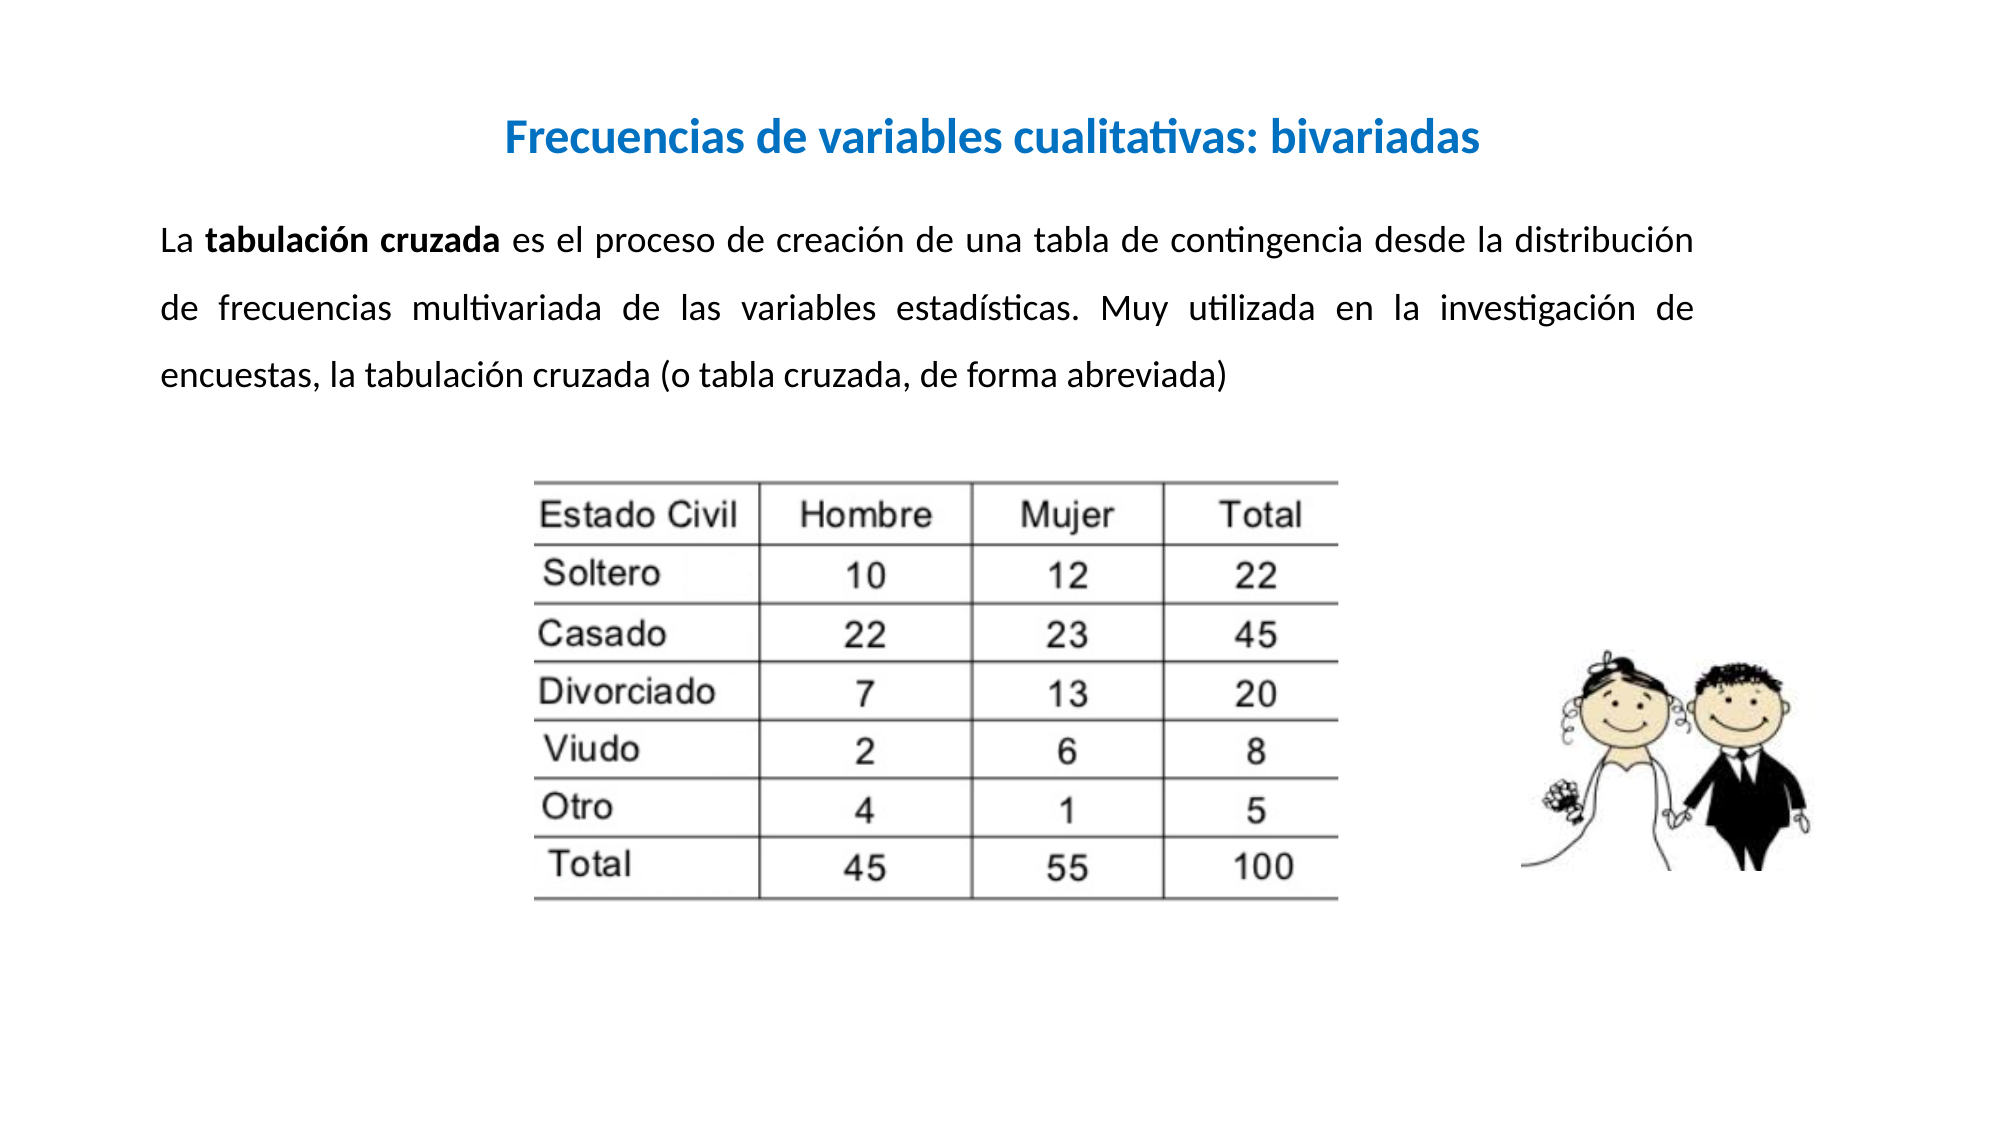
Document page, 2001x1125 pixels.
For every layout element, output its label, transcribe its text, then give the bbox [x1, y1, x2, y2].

text_box Frecuencias de variables cualitativas: bivariadas [145, 96, 1839, 171]
picture [534, 472, 1340, 903]
text_box La tabulación cruzada es el proceso de creación de una tabla de contingencia desde la distribución de frecuencias multivariada de las variables estadísticas. Muy utilizada en la investigación de encuestas, la tabulación cruzada (o tabla cruzada, de forma abreviada) [145, 185, 1711, 403]
picture [1521, 648, 1820, 871]
